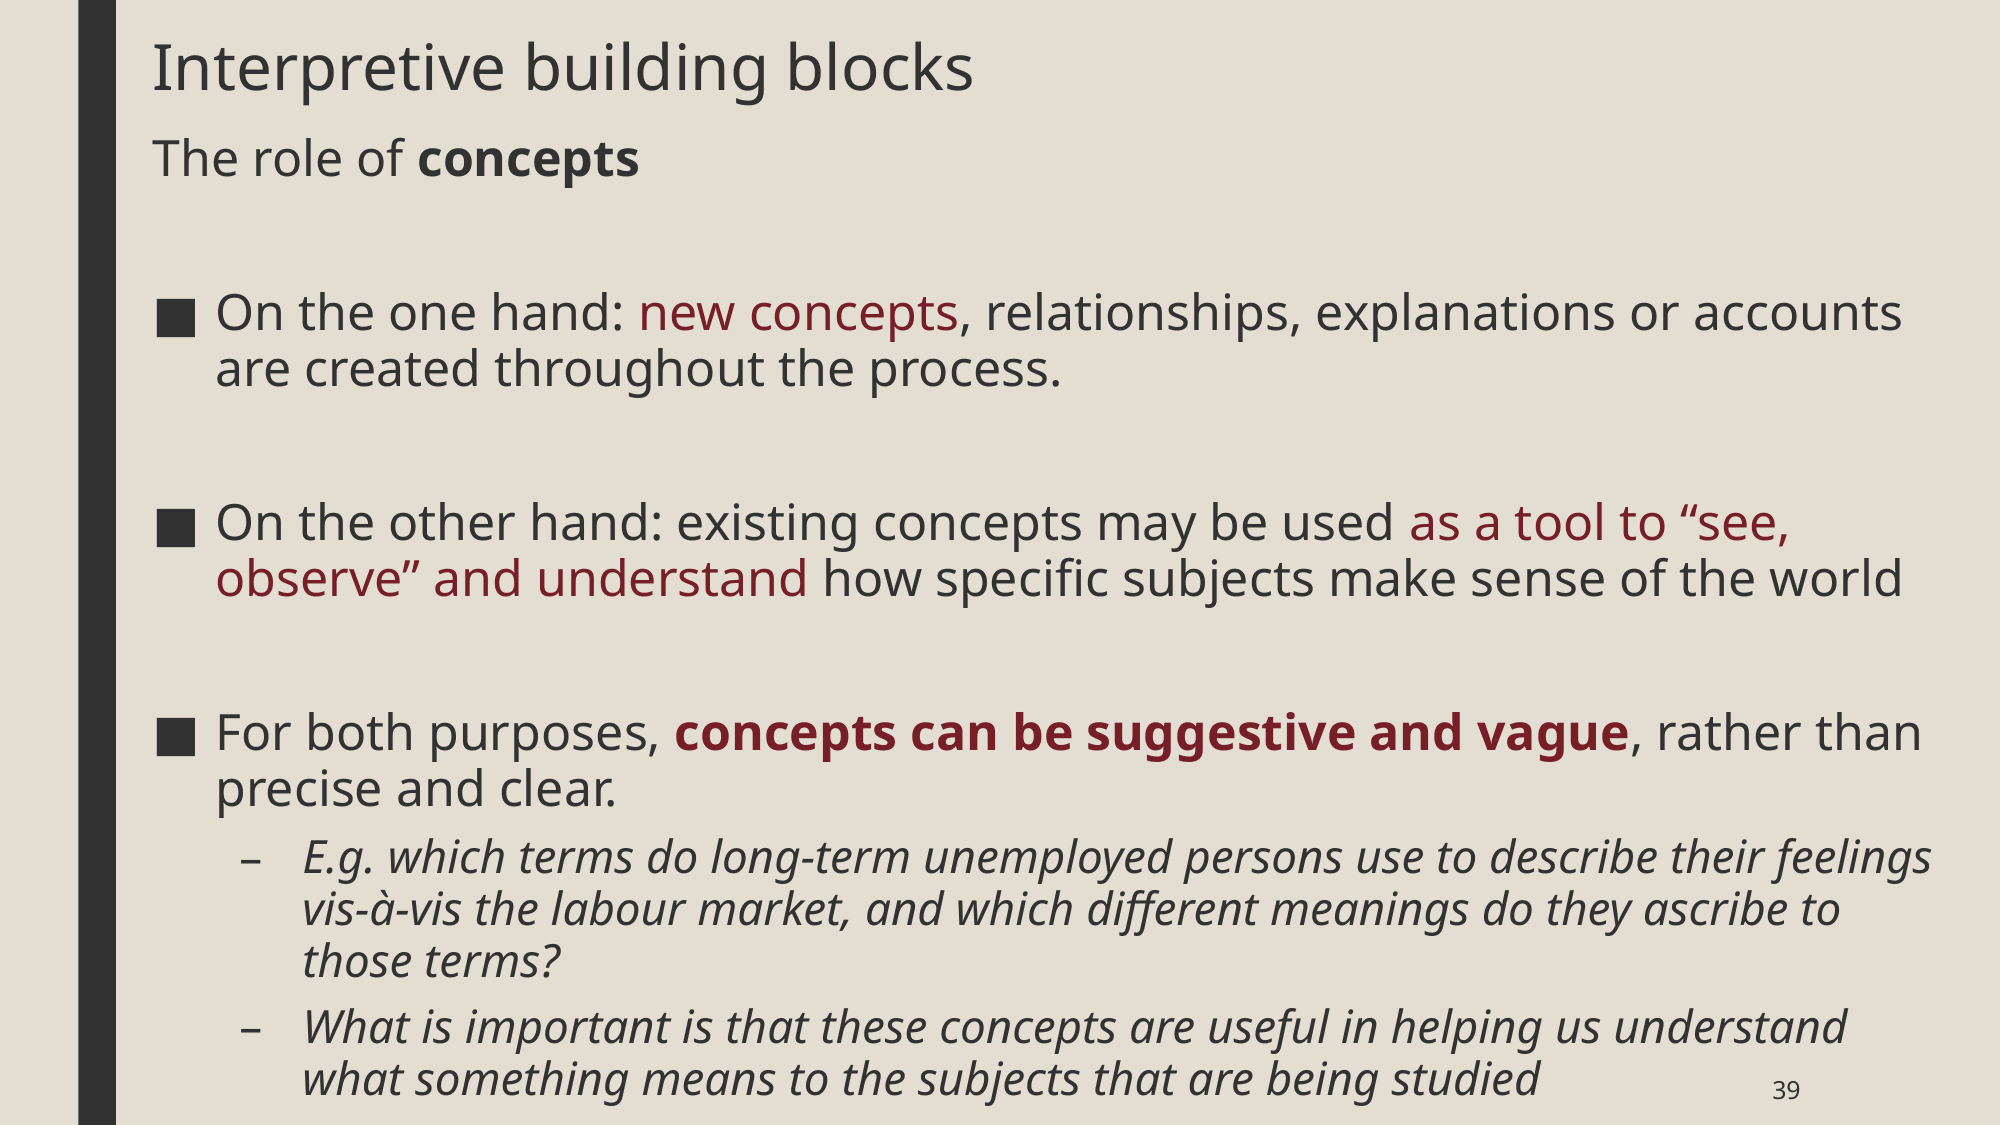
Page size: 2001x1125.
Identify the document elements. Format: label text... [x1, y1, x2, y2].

slide_number 39 [1553, 1058, 1816, 1125]
title Interpretive building blocks [137, 28, 1863, 113]
list The role of concepts On the one hand: new concepts, relationships, explanations or accounts are created throughout the process. On the other hand: existing concepts may be used as a tool to “see, observe” and understand how specific subjects make sense of the world For both purposes, concepts can be suggestive and vague, rather than precise and clear. E.g. which terms do long-term unemployed persons use to describe their feelings vis-à-vis the labour market, and which different meanings do they ascribe to those terms? What is important is that these concepts are useful in helping us understand what something means to the subjects that are being studied [137, 124, 1964, 1125]
